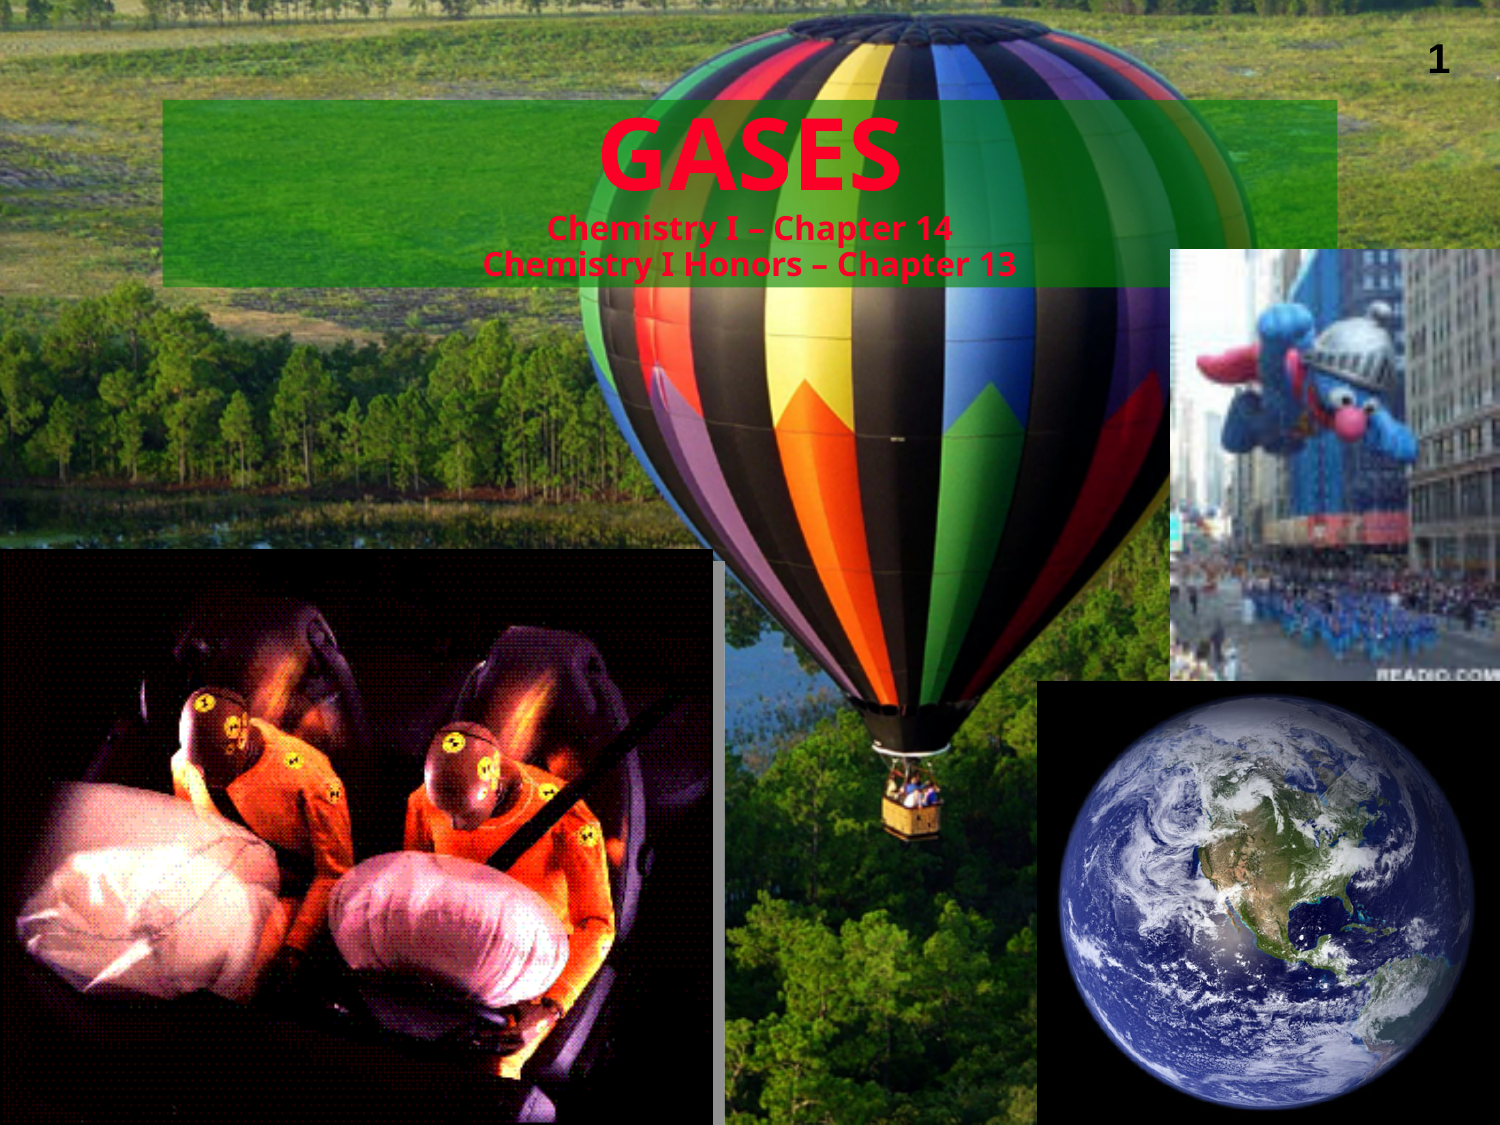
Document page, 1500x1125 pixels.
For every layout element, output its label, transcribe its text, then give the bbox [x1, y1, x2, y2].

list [1170, 249, 1500, 681]
title GASES Chemistry I – Chapter 14 Chemistry I Honors – Chapter 13 [162, 99, 1338, 288]
picture [0, 0, 1500, 1125]
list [1037, 681, 1500, 1125]
